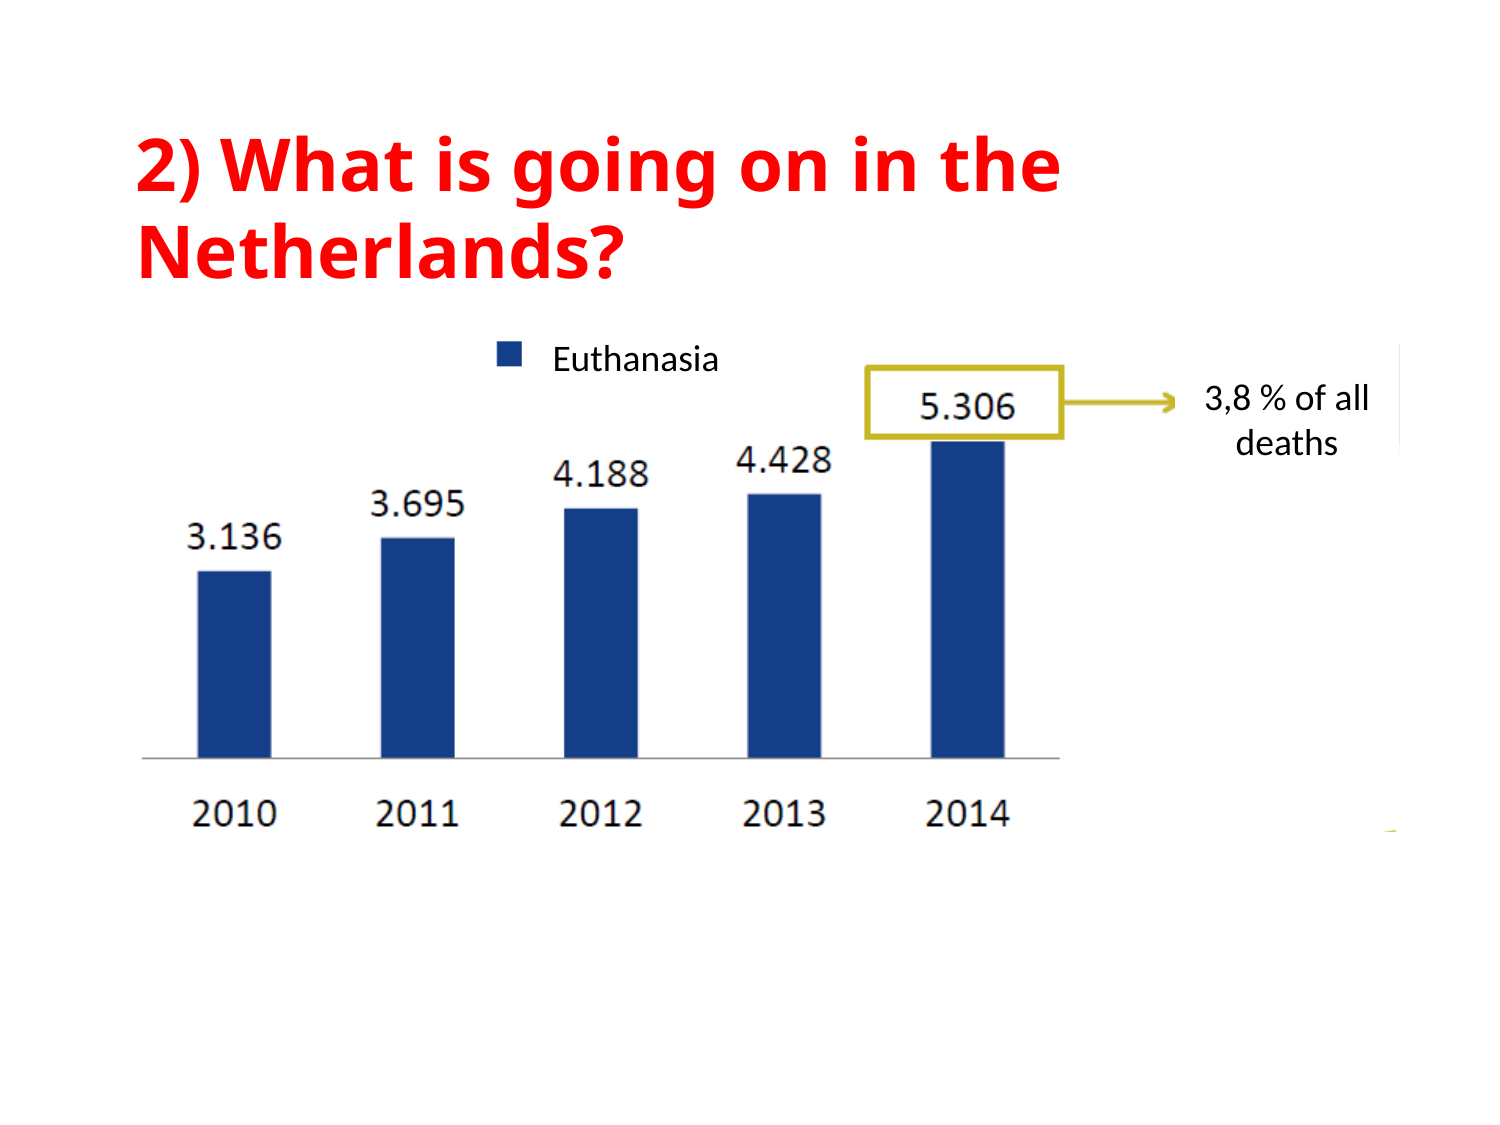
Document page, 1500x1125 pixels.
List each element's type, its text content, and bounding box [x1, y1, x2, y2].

picture [100, 293, 1400, 832]
text_box 2) What is going on in the Netherlands? [120, 111, 1361, 293]
